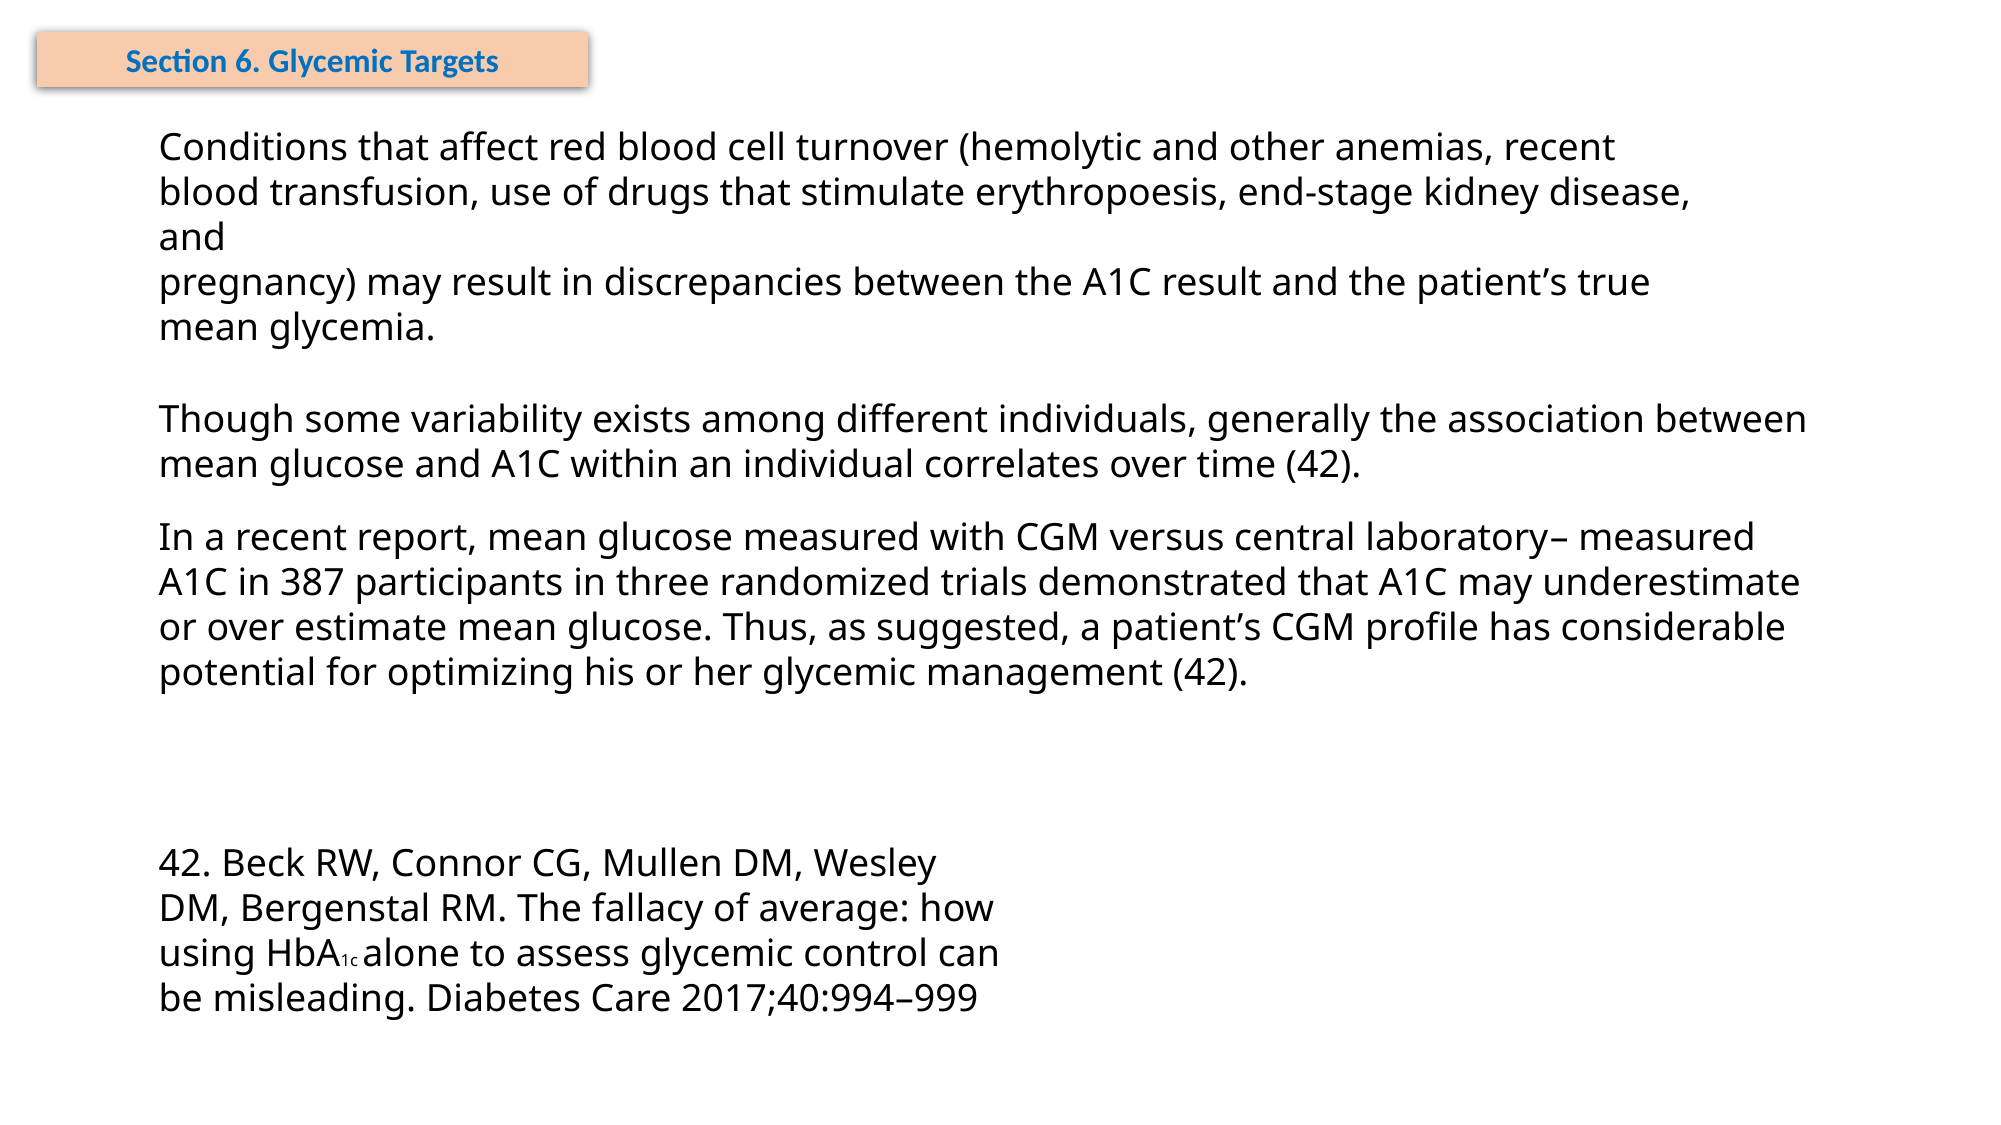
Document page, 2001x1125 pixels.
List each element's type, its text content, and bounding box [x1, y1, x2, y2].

text_box Conditions that affect red blood cell turnover (hemolytic and other anemias, recent blood transfusion, use of drugs that stimulate erythropoesis, end-stage kidney disease, and pregnancy) may result in discrepancies between the A1C result and the patient’s true mean glycemia. [143, 115, 1722, 356]
text_box Section 6. Glycemic Targets [37, 32, 589, 87]
text_box 42. Beck RW, Connor CG, Mullen DM, Wesley DM, Bergenstal RM. The fallacy of average: how using HbA1c alone to assess glycemic control can be misleading. Diabetes Care 2017;40:994–999 [144, 831, 1144, 1026]
text_box Though some variability exists among different individuals, generally the association between mean glucose and A1C within an individual correlates over time (42). [144, 387, 1845, 493]
text_box In a recent report, mean glucose measured with CGM versus central laboratory– measured A1C in 387 participants in three randomized trials demonstrated that A1C may underestimate or over estimate mean glucose. Thus, as suggested, a patient’s CGM profile has considerable potential for optimizing his or her glycemic management (42). [143, 505, 1821, 701]
